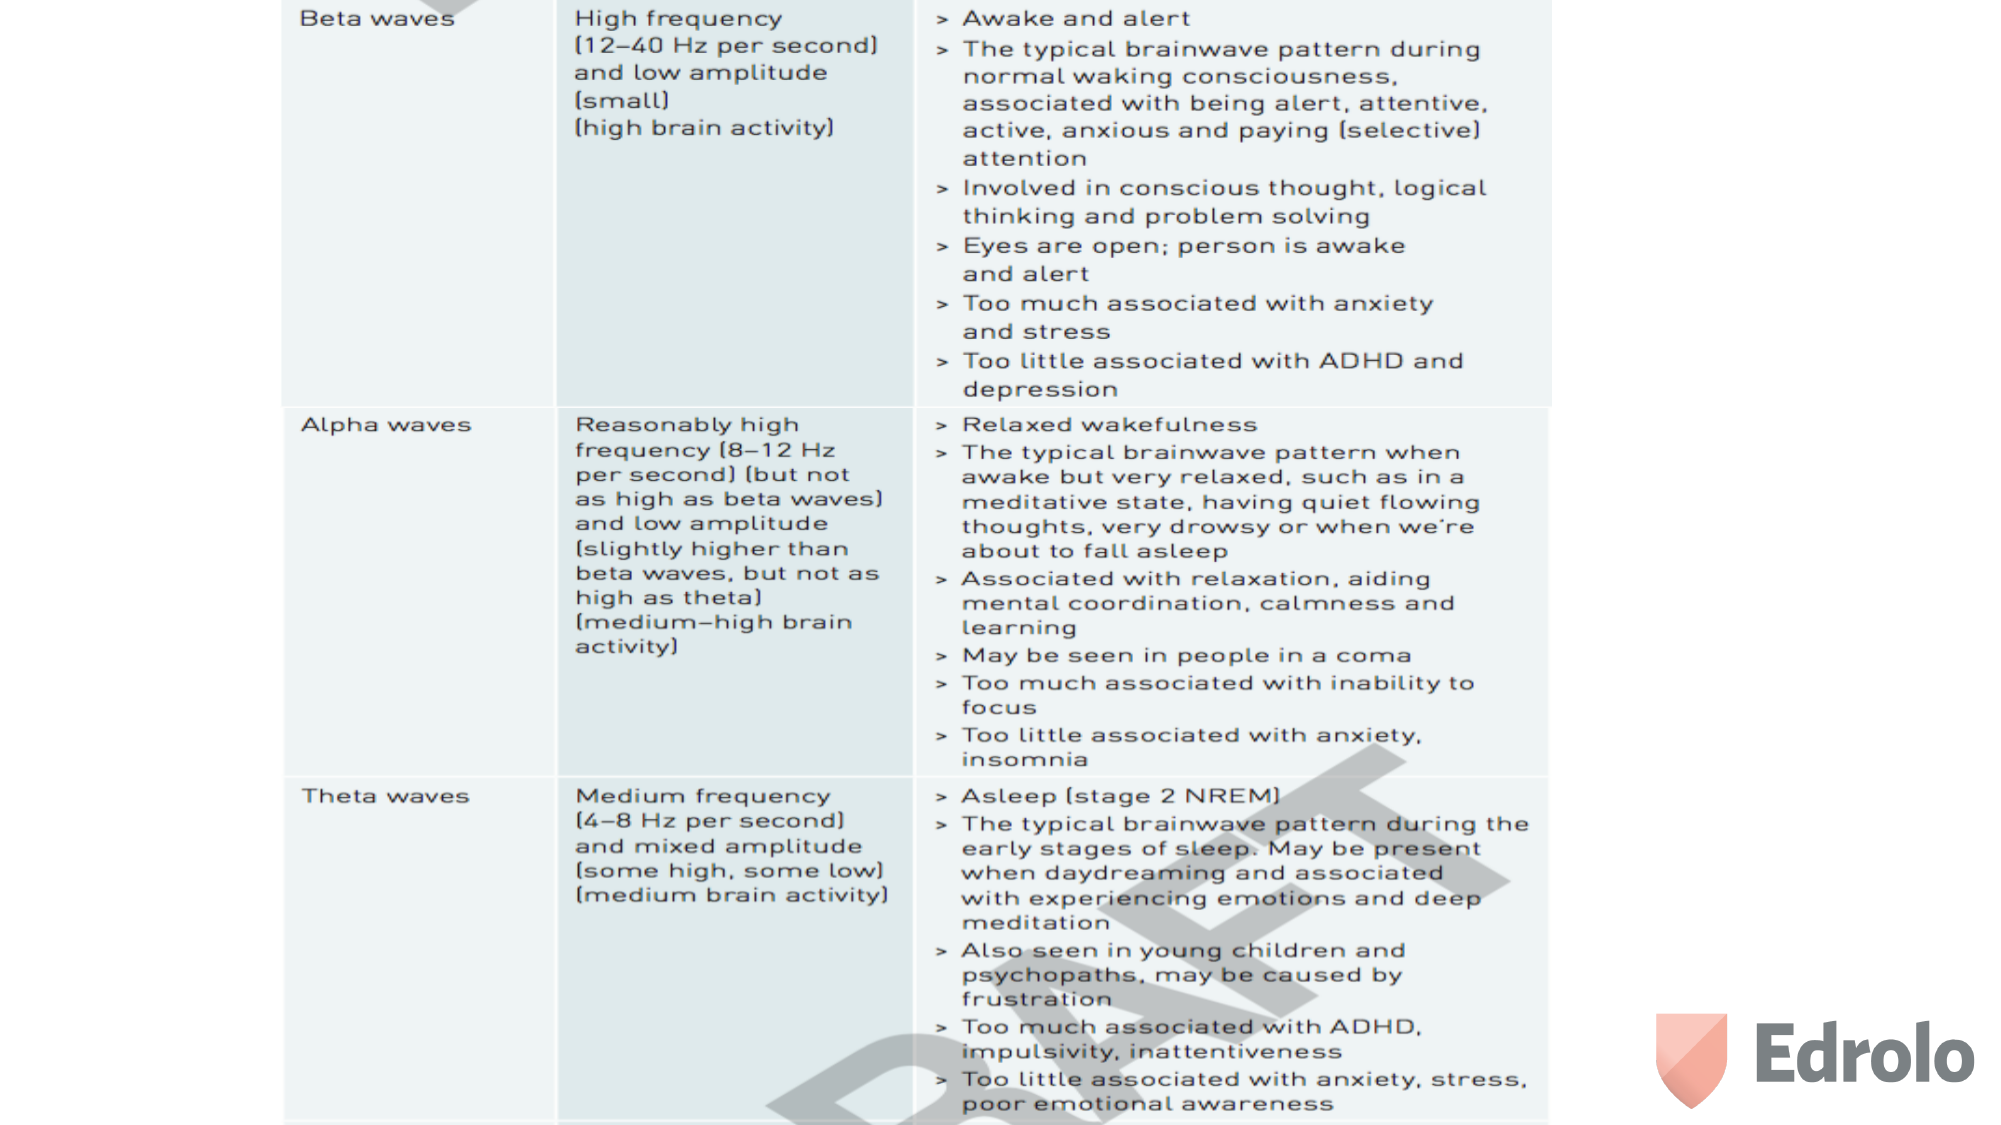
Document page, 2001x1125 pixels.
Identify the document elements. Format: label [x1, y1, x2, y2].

picture [279, 408, 1552, 1125]
list [279, 0, 1552, 408]
